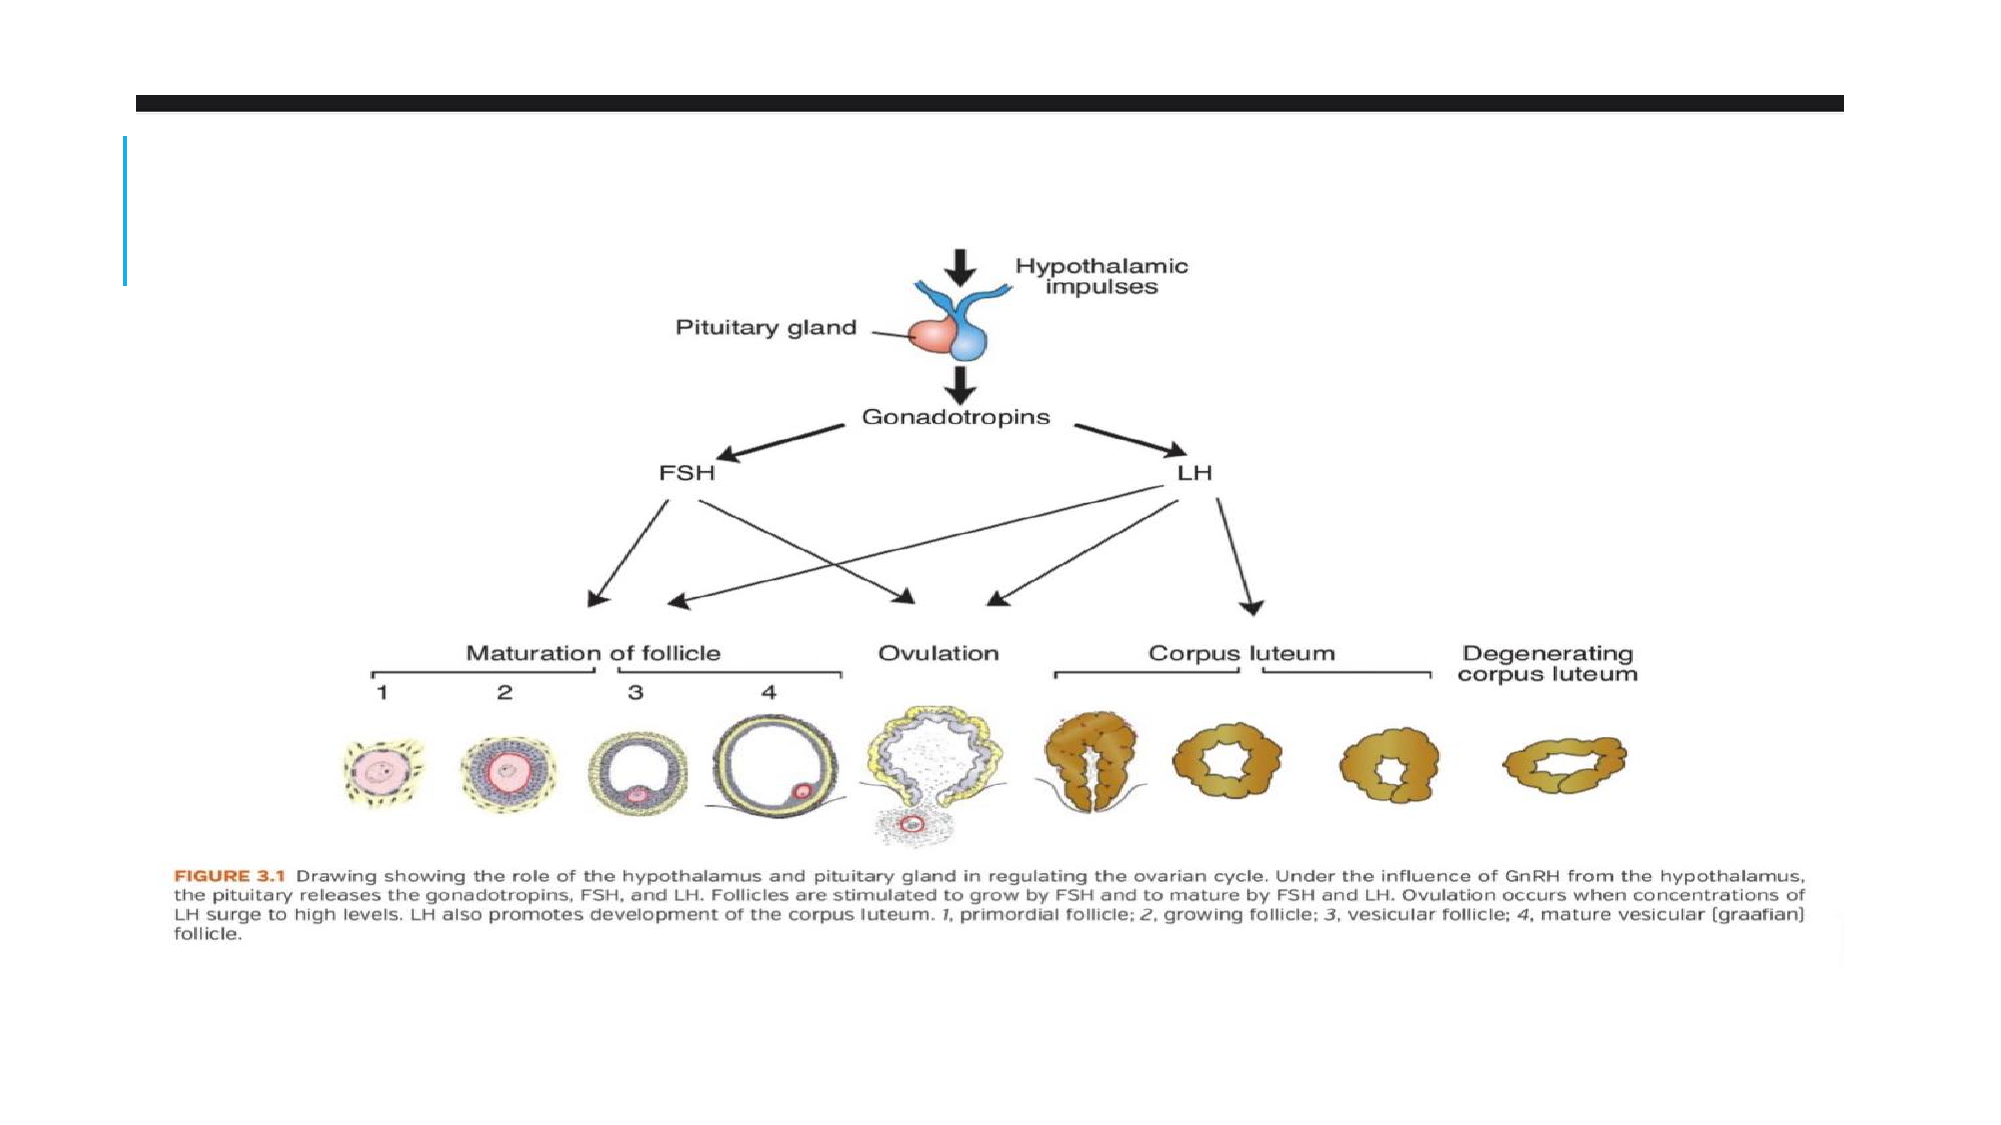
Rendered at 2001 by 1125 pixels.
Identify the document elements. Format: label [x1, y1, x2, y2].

list [136, 95, 1844, 1036]
